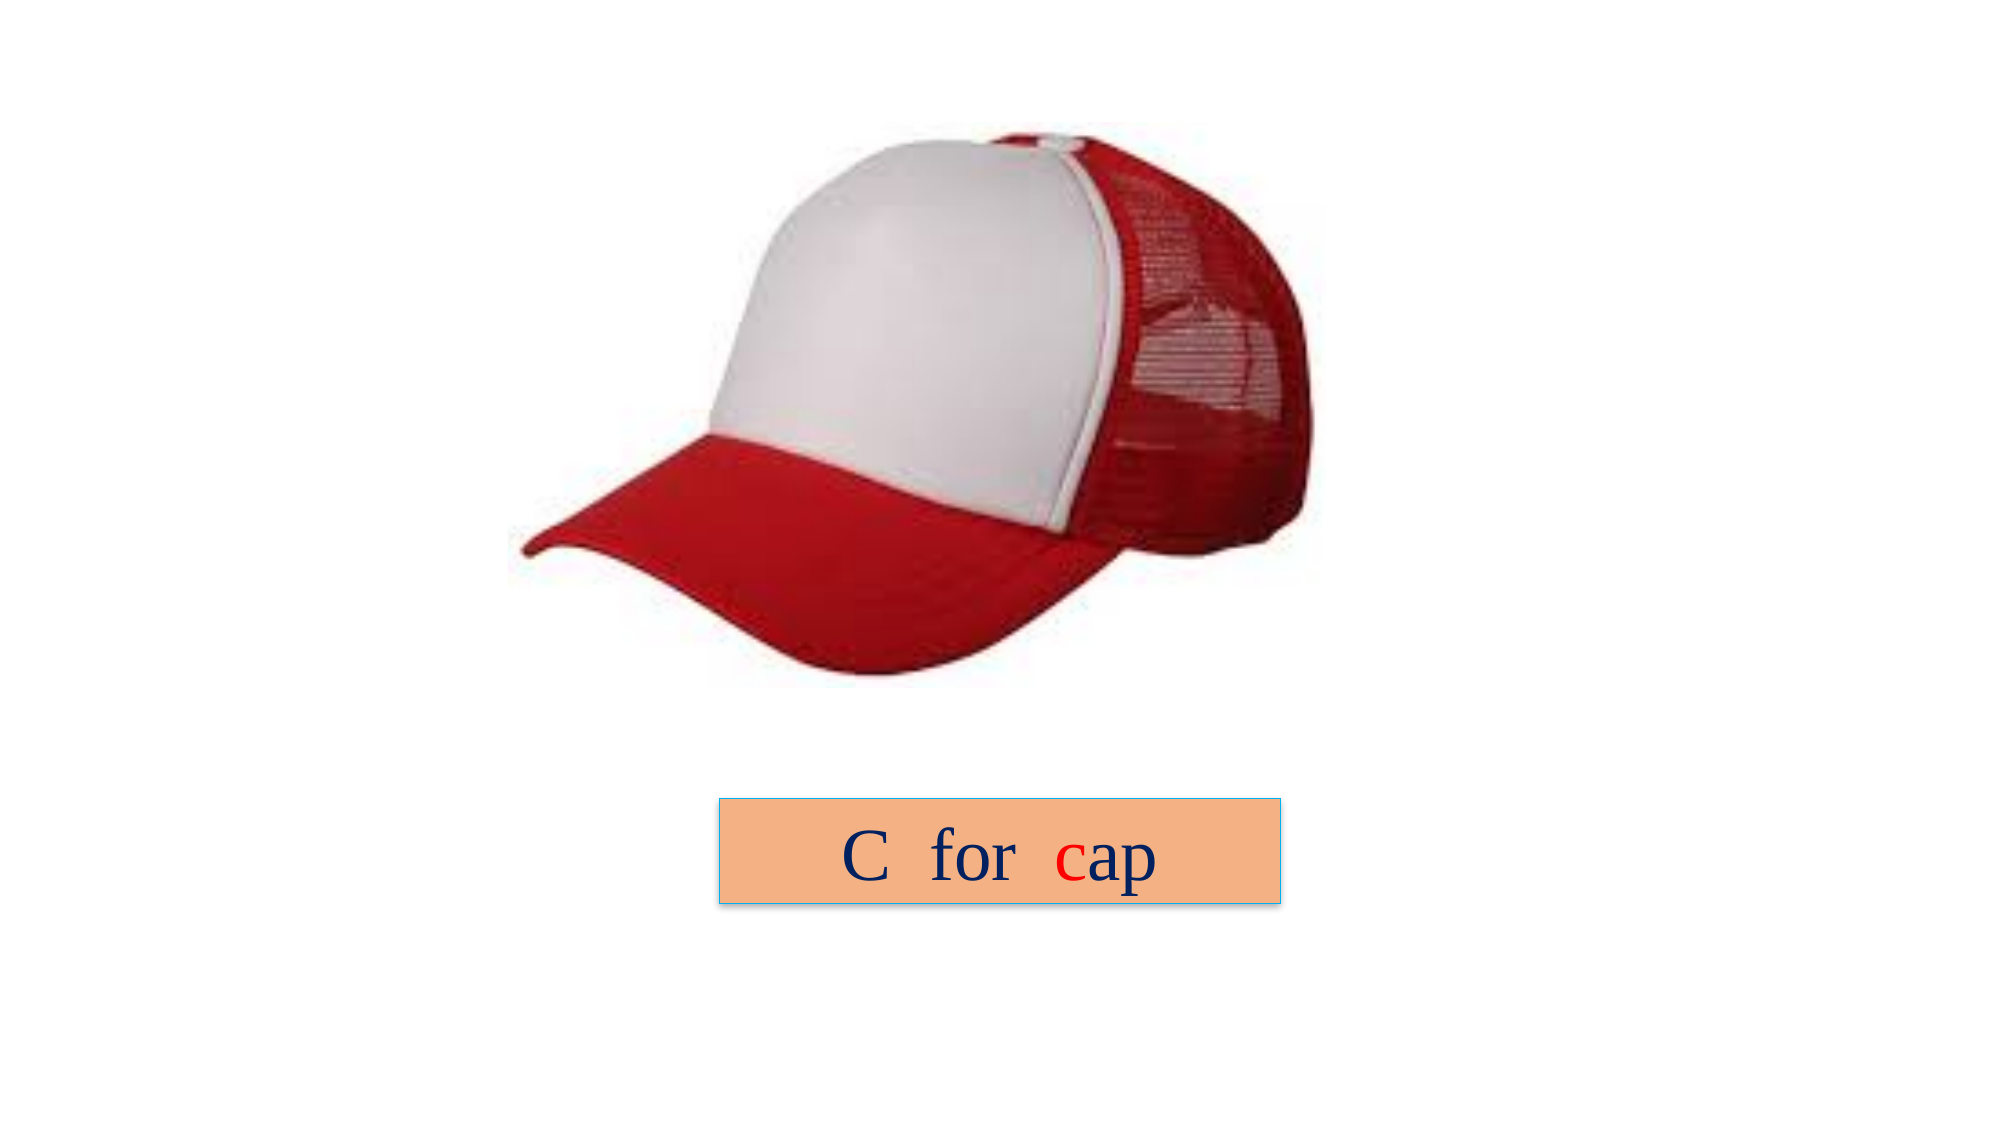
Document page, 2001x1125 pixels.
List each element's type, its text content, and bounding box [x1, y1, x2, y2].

text_box C for cap [719, 798, 1281, 904]
picture [507, 122, 1326, 688]
